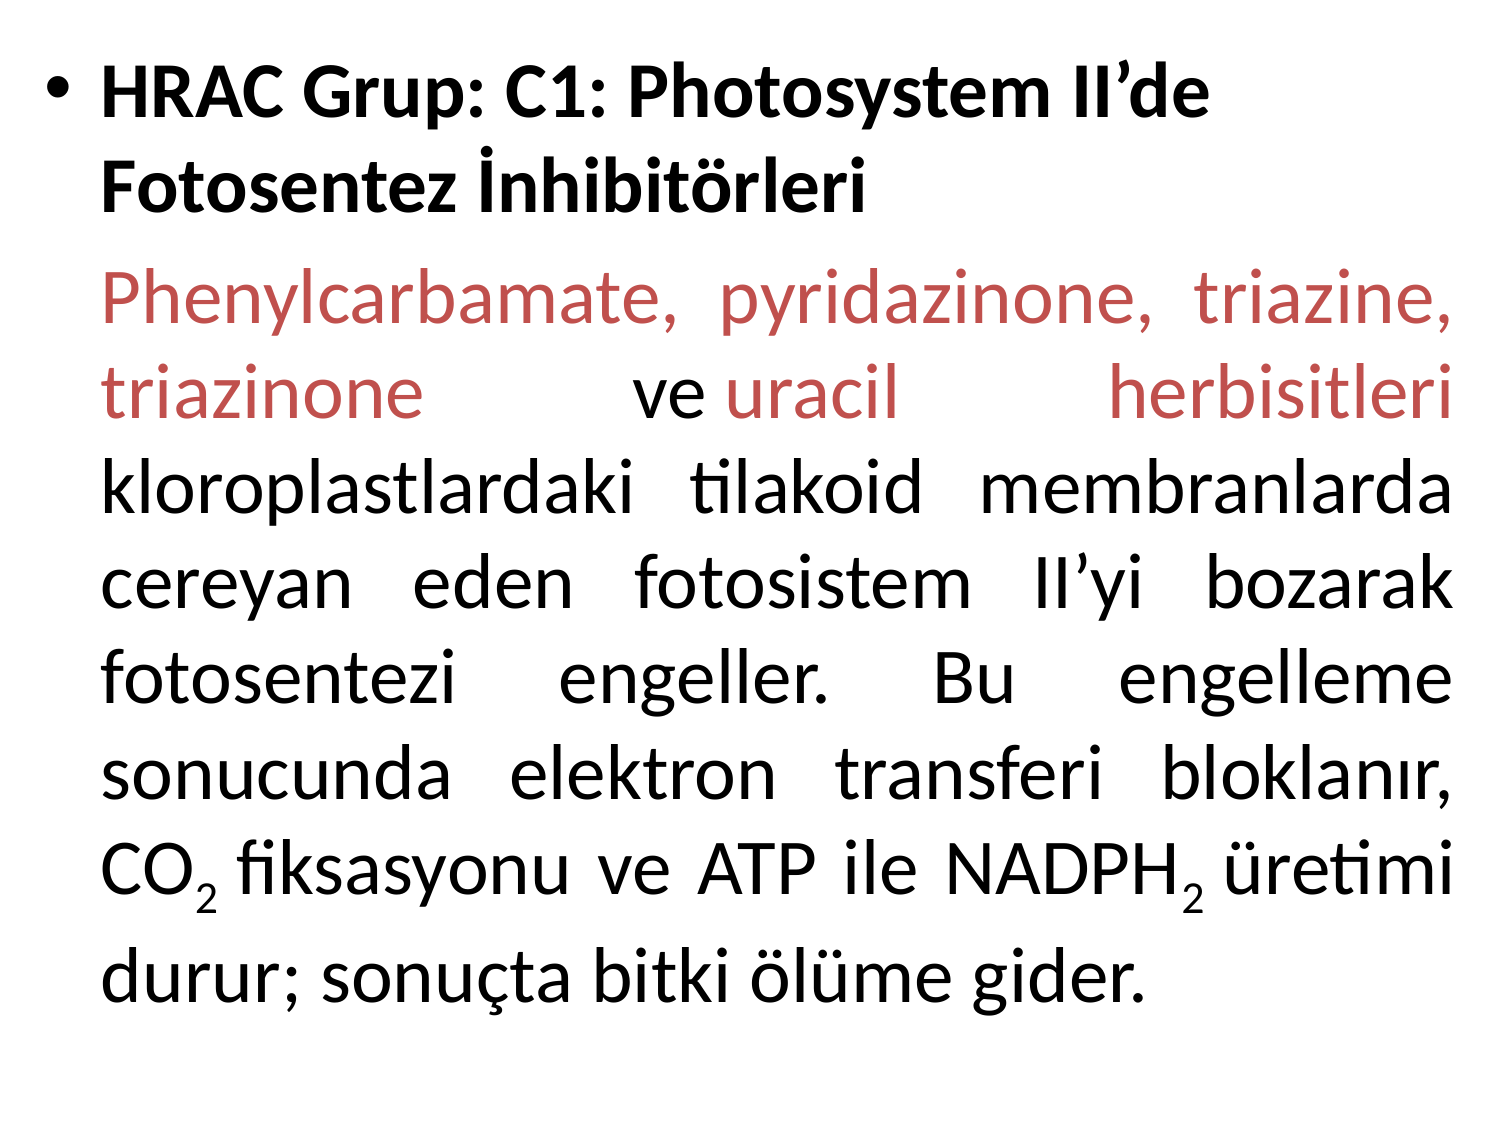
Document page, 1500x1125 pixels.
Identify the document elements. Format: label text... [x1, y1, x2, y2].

list HRAC Grup: C1: Photosystem II’de Fotosentez İnhibitörleri Phenylcarbamate, pyridazinone, triazine, triazinone ve uracil herbisitleri kloroplastlardaki tilakoid membranlarda cereyan eden fotosistem II’yi bozarak fotosentezi engeller. Bu engelleme sonucunda elektron transferi bloklanır, CO2 fiksasyonu ve ATP ile NADPH2 üretimi durur; sonuçta bitki ölüme gider. [29, 30, 1471, 1094]
